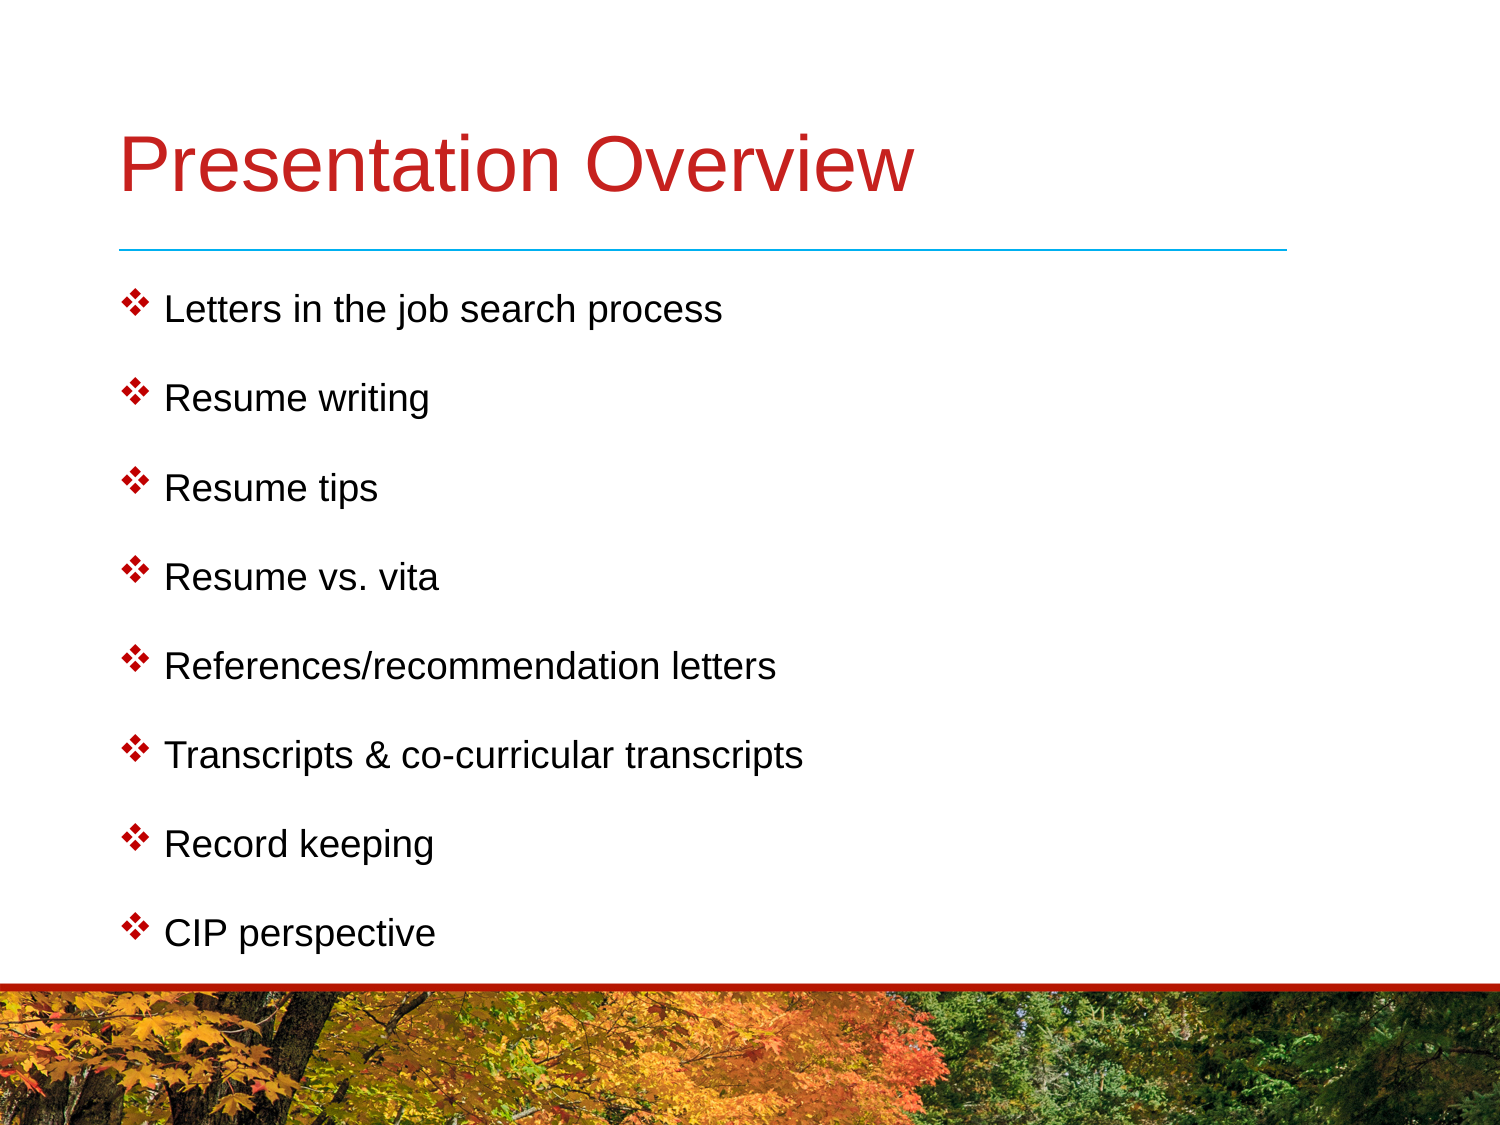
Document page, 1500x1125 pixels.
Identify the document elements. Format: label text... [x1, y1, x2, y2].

list Letters in the job search process Resume writing Resume tips Resume vs. vita References/recommendation letters Transcripts & co-curricular transcripts Record keeping CIP perspective [103, 253, 1397, 967]
title Presentation Overview [103, 57, 1397, 253]
picture [0, 0, 1500, 1125]
